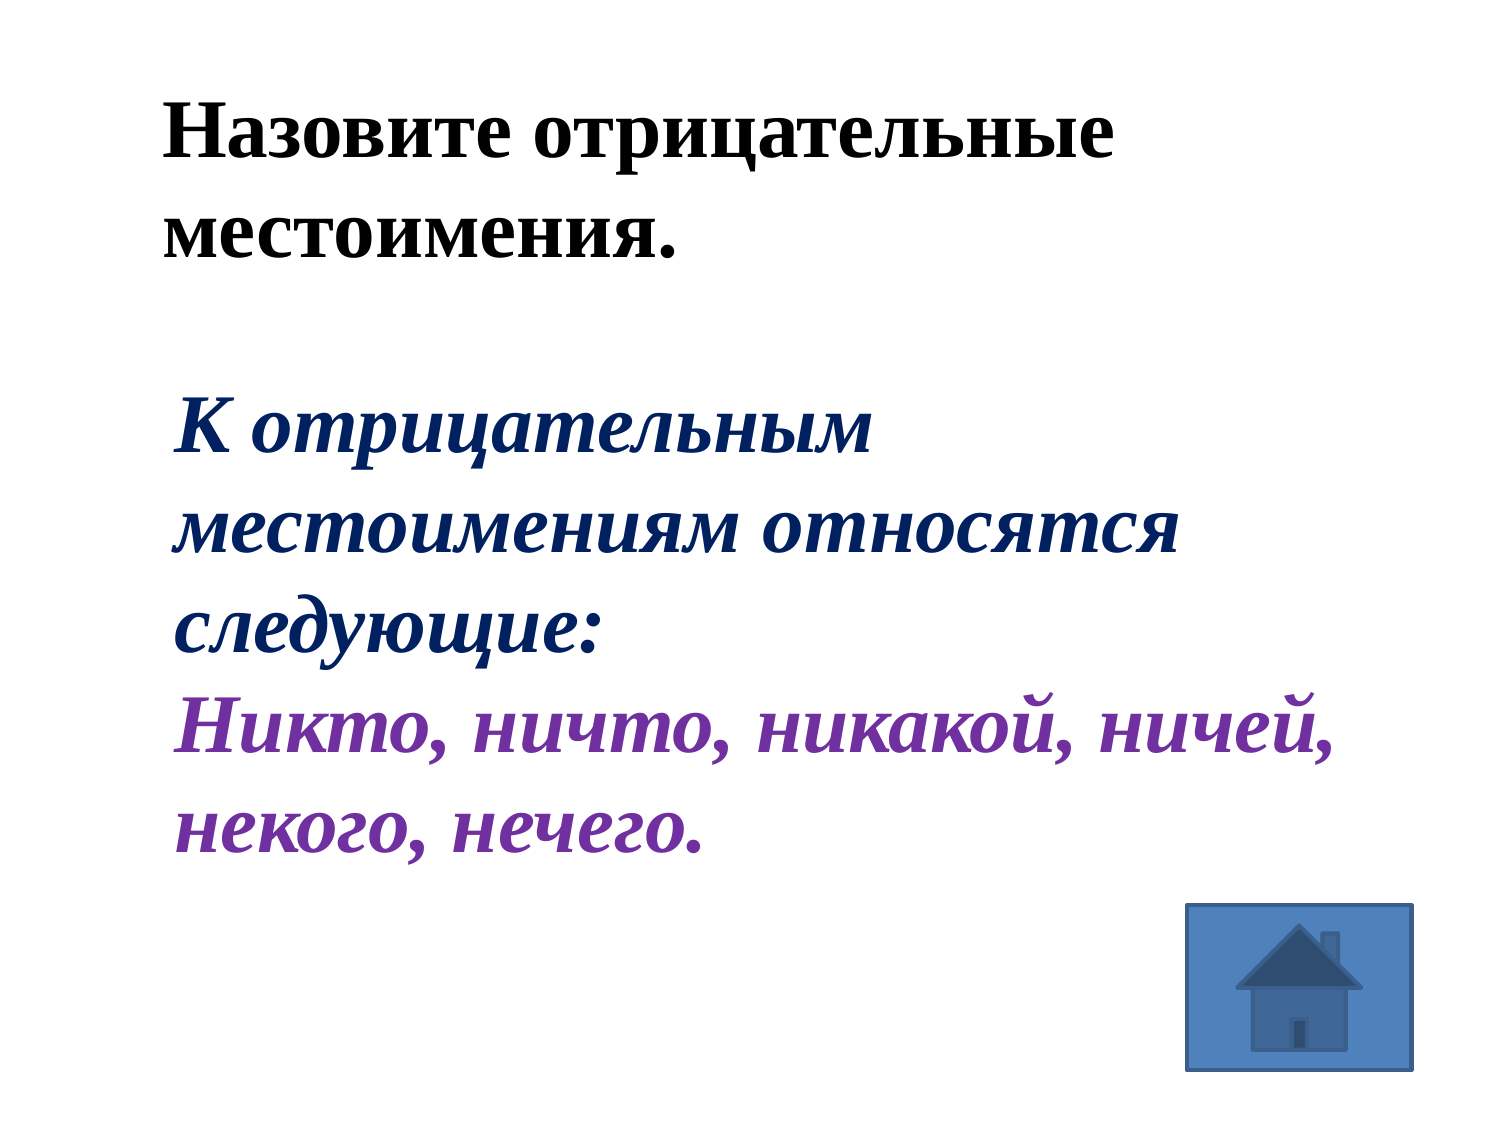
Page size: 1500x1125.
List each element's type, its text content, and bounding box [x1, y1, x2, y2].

text_box К отрицательным местоимениям относятся следующие: Никто, ничто, никакой, ничей, некого, нечего. [159, 361, 1365, 877]
text_box Назовите отрицательные местоимения. [147, 66, 1365, 281]
text_box [1185, 903, 1414, 1072]
